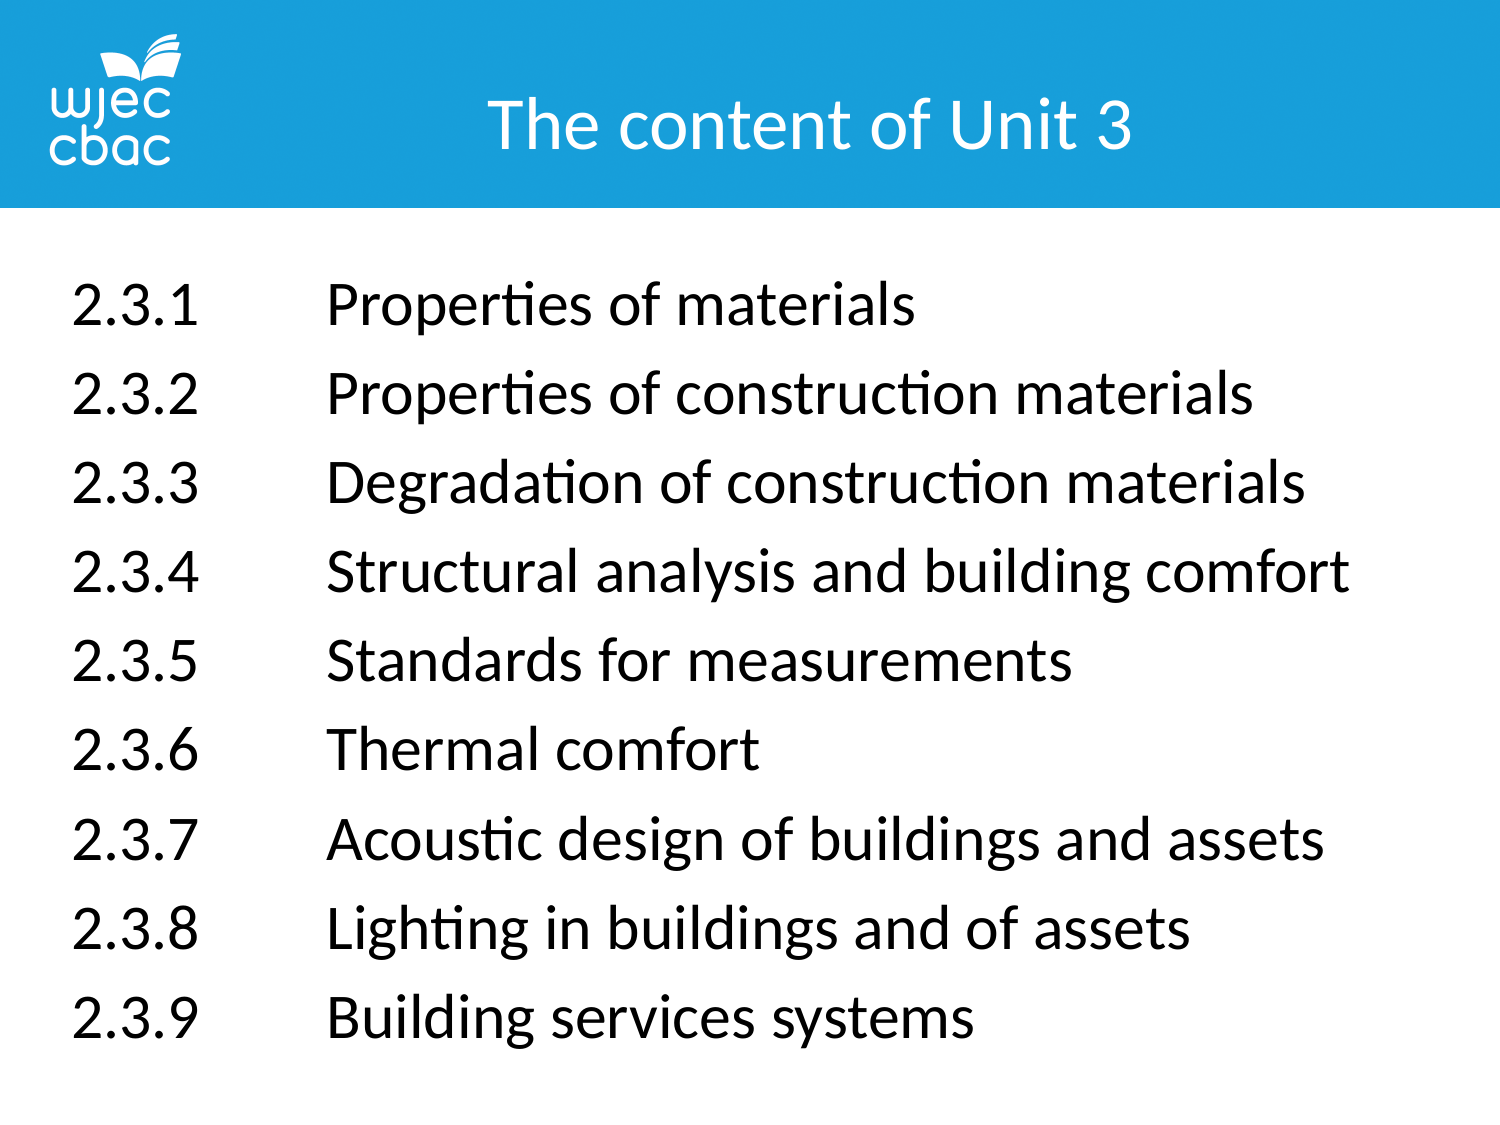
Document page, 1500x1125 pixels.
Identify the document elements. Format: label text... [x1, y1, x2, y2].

text_box The content of Unit 3 [229, 66, 1393, 199]
list 2.3.1 Properties of materials 2.3.2 Properties of construction materials 2.3.3 Degradation of construction materials 2.3.4 Structural analysis and building comfort 2.3.5 Standards for measurements 2.3.6 Thermal comfort 2.3.7 Acoustic design of buildings and assets 2.3.8 Lighting in buildings and of assets 2.3.9 Building services systems [47, 254, 1475, 1076]
picture [0, 0, 1500, 208]
